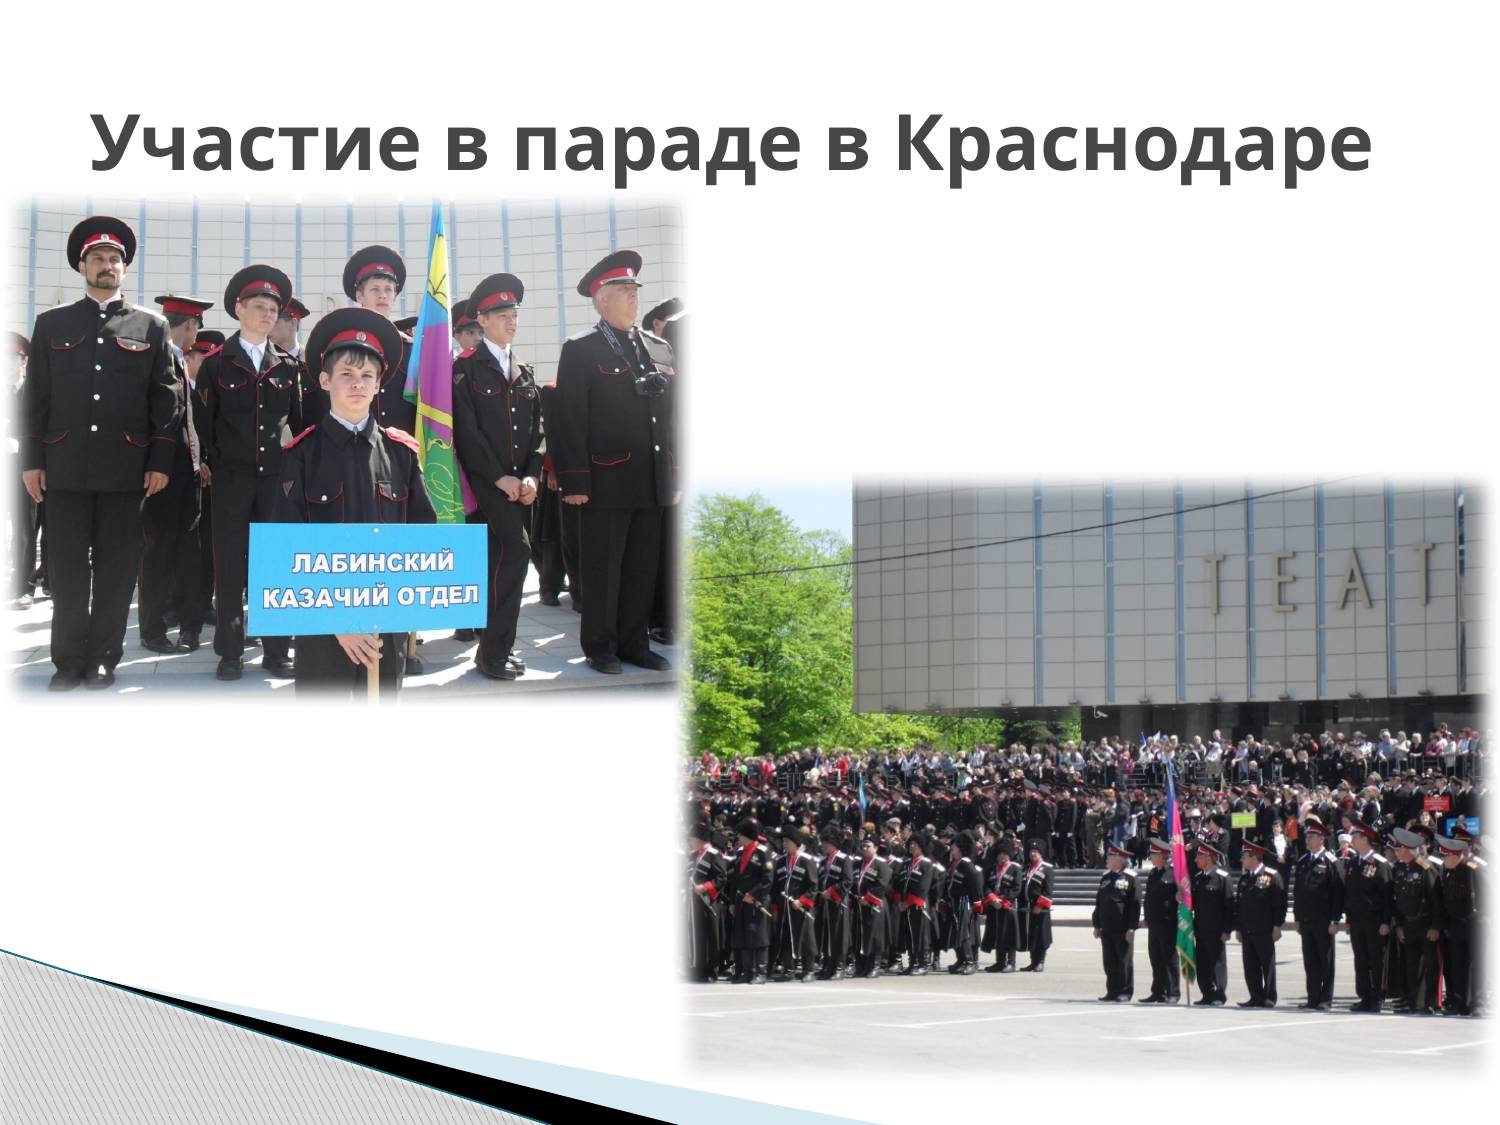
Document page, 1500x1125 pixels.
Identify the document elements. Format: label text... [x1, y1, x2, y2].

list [0, 187, 695, 709]
picture [671, 468, 1500, 1091]
title Участие в параде в Краснодаре [75, 45, 1425, 233]
